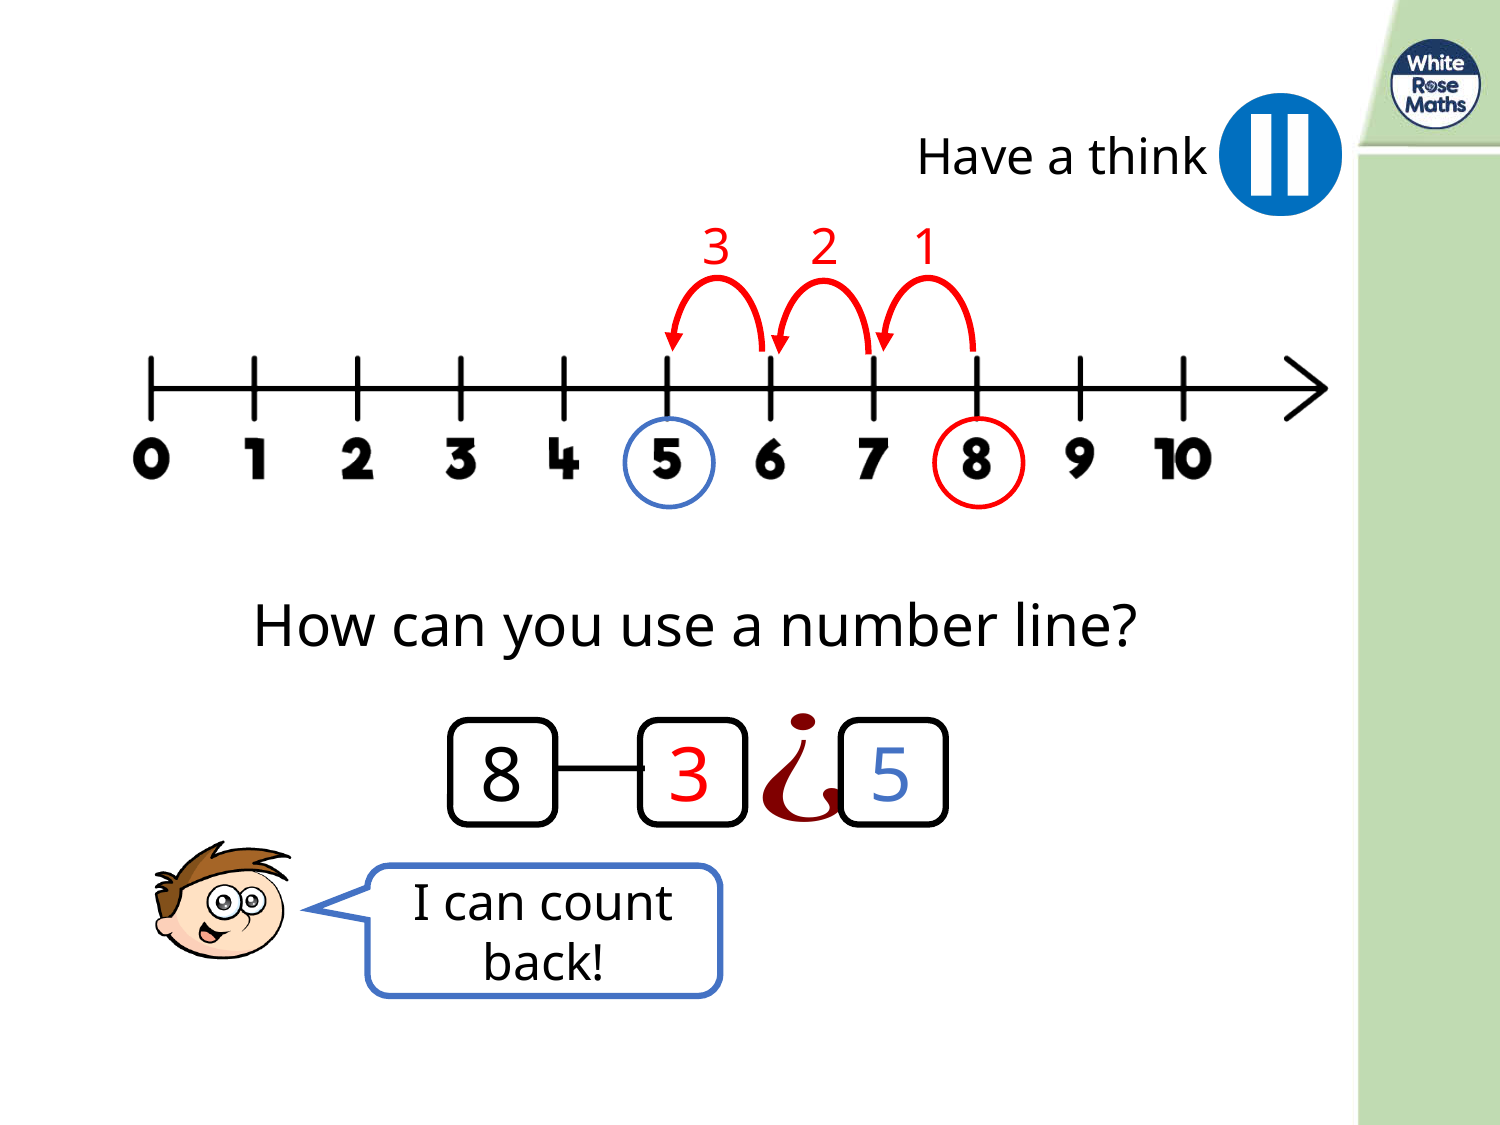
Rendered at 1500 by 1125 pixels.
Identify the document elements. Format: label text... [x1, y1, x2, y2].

text_box [449, 719, 557, 826]
text_box [887, 283, 970, 320]
text_box 8 [544, 719, 558, 824]
text_box 5 [836, 719, 852, 824]
text_box 8 [446, 719, 461, 824]
text_box 3 [738, 816, 745, 824]
text_box Have a think [901, 116, 1219, 192]
text_box [639, 719, 747, 826]
text_box How can you use a number line? [189, 581, 1202, 666]
text_box 1 [883, 207, 972, 283]
text_box [783, 283, 864, 320]
text_box [312, 864, 388, 997]
text_box 3 [635, 719, 651, 824]
text_box I can count back! [388, 862, 700, 998]
picture [0, 0, 1500, 1125]
text_box 2 [780, 207, 869, 283]
text_box [839, 719, 947, 826]
text_box 3 [734, 719, 745, 728]
text_box 5 [938, 815, 946, 824]
text_box 5 [934, 719, 946, 729]
text_box [676, 283, 759, 320]
text_box 3 [672, 207, 761, 283]
text_box [700, 864, 722, 997]
